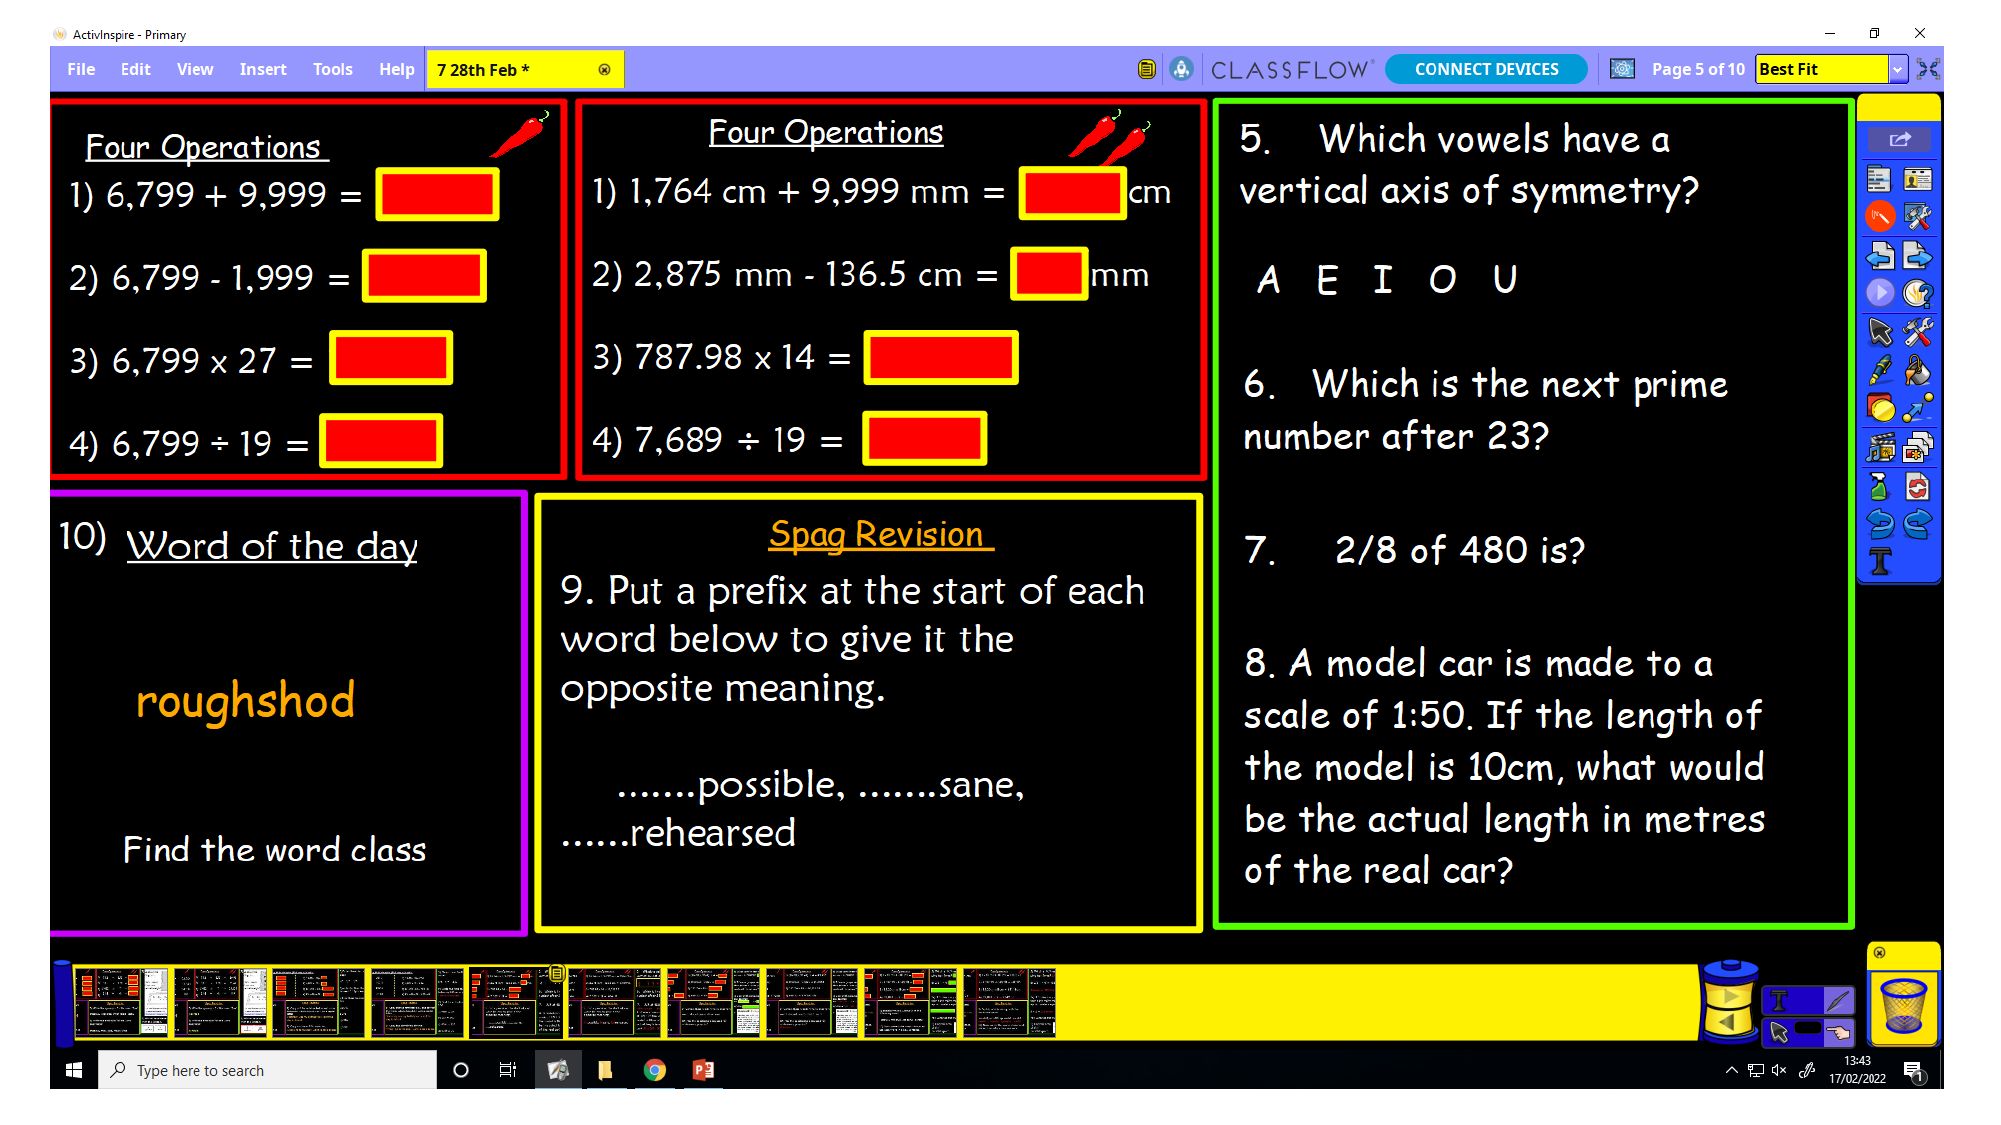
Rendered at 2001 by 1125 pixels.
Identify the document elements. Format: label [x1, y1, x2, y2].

picture [49, 23, 1944, 1089]
